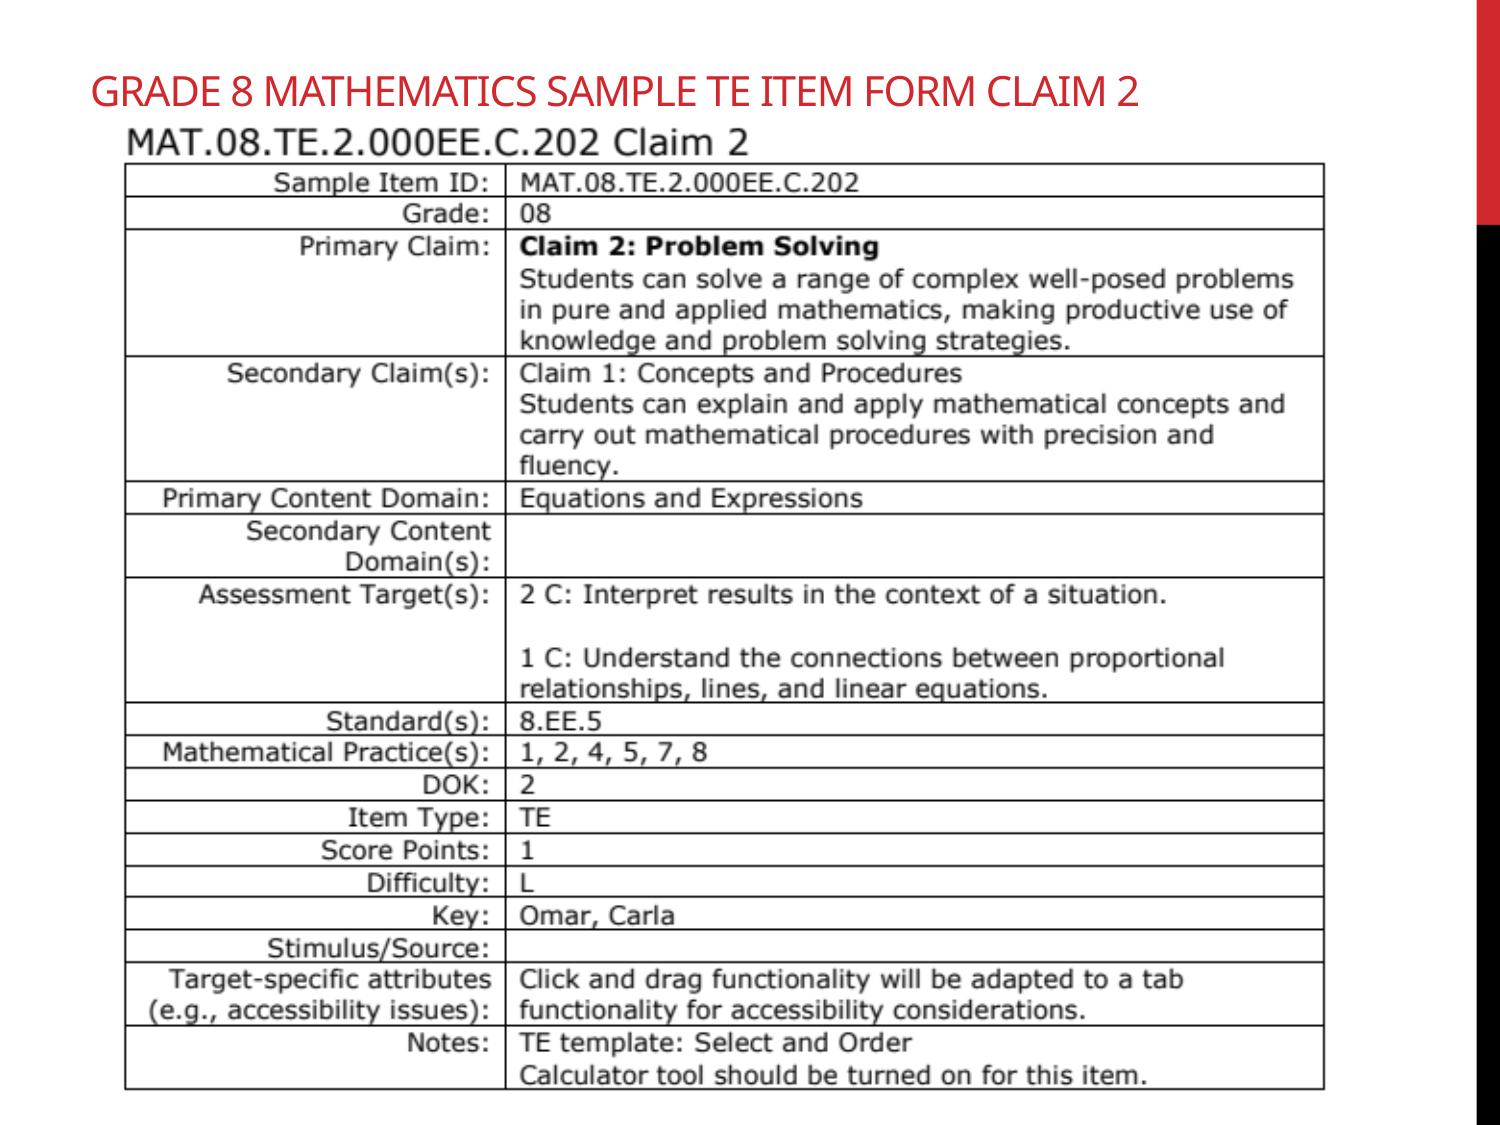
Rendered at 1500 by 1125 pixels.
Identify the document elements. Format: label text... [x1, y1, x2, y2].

title Grade 8 Mathematics Sample TE Item form claim 2 [75, 25, 1414, 122]
picture [119, 121, 1332, 1102]
